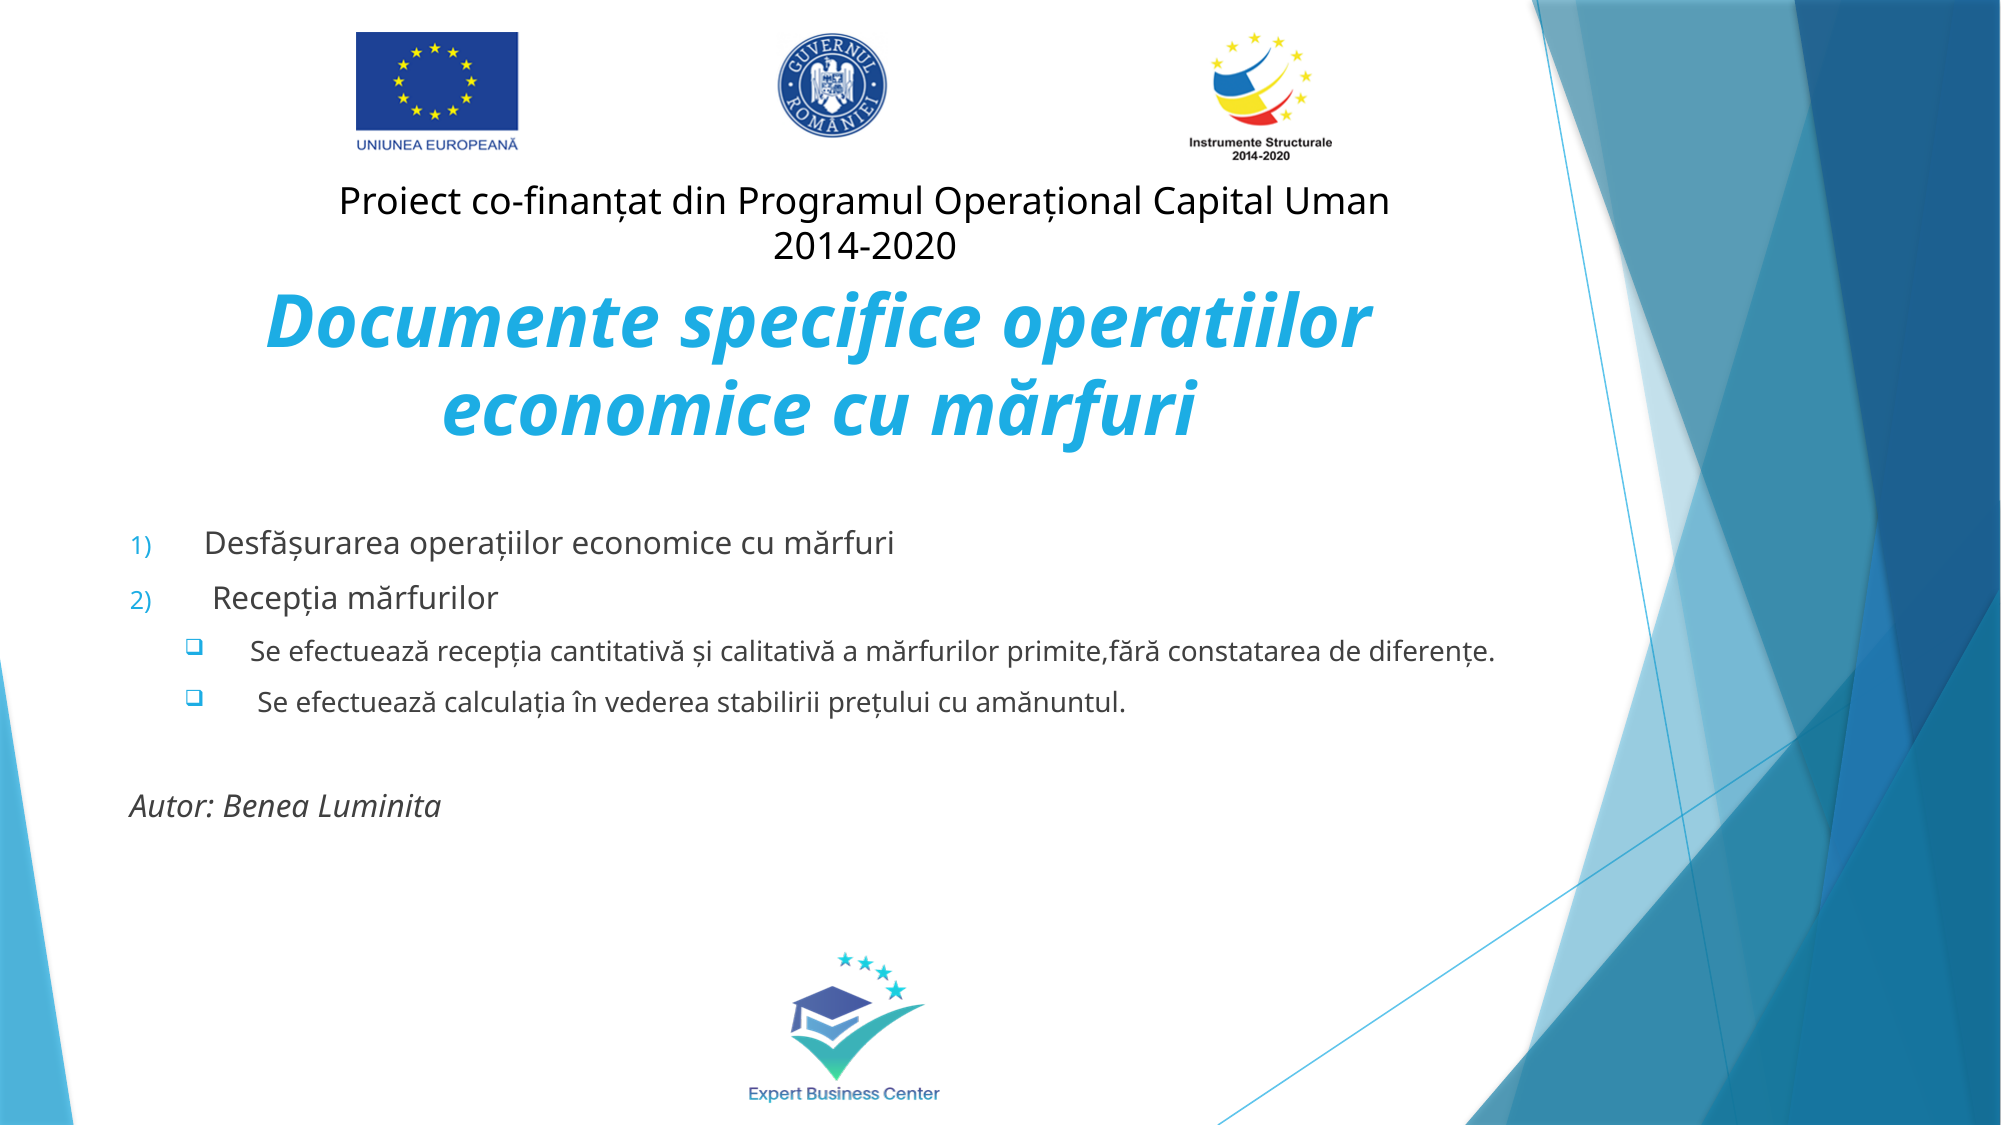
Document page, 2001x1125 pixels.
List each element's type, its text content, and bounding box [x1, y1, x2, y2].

title Documente specifice operatiilor economice cu mărfuri [114, 266, 1524, 458]
picture [356, 32, 1332, 161]
picture [743, 948, 944, 1108]
list Desfășurarea operațiilor economice cu mărfuri Recepția mărfurilor Se efectuează recepția cantitativă și calitativă a mărfurilor primite,fără constatarea de diferențe. Se efectuează calculația în vederea stabilirii prețului cu amănuntul. Autor: Benea Luminita [114, 515, 1525, 844]
